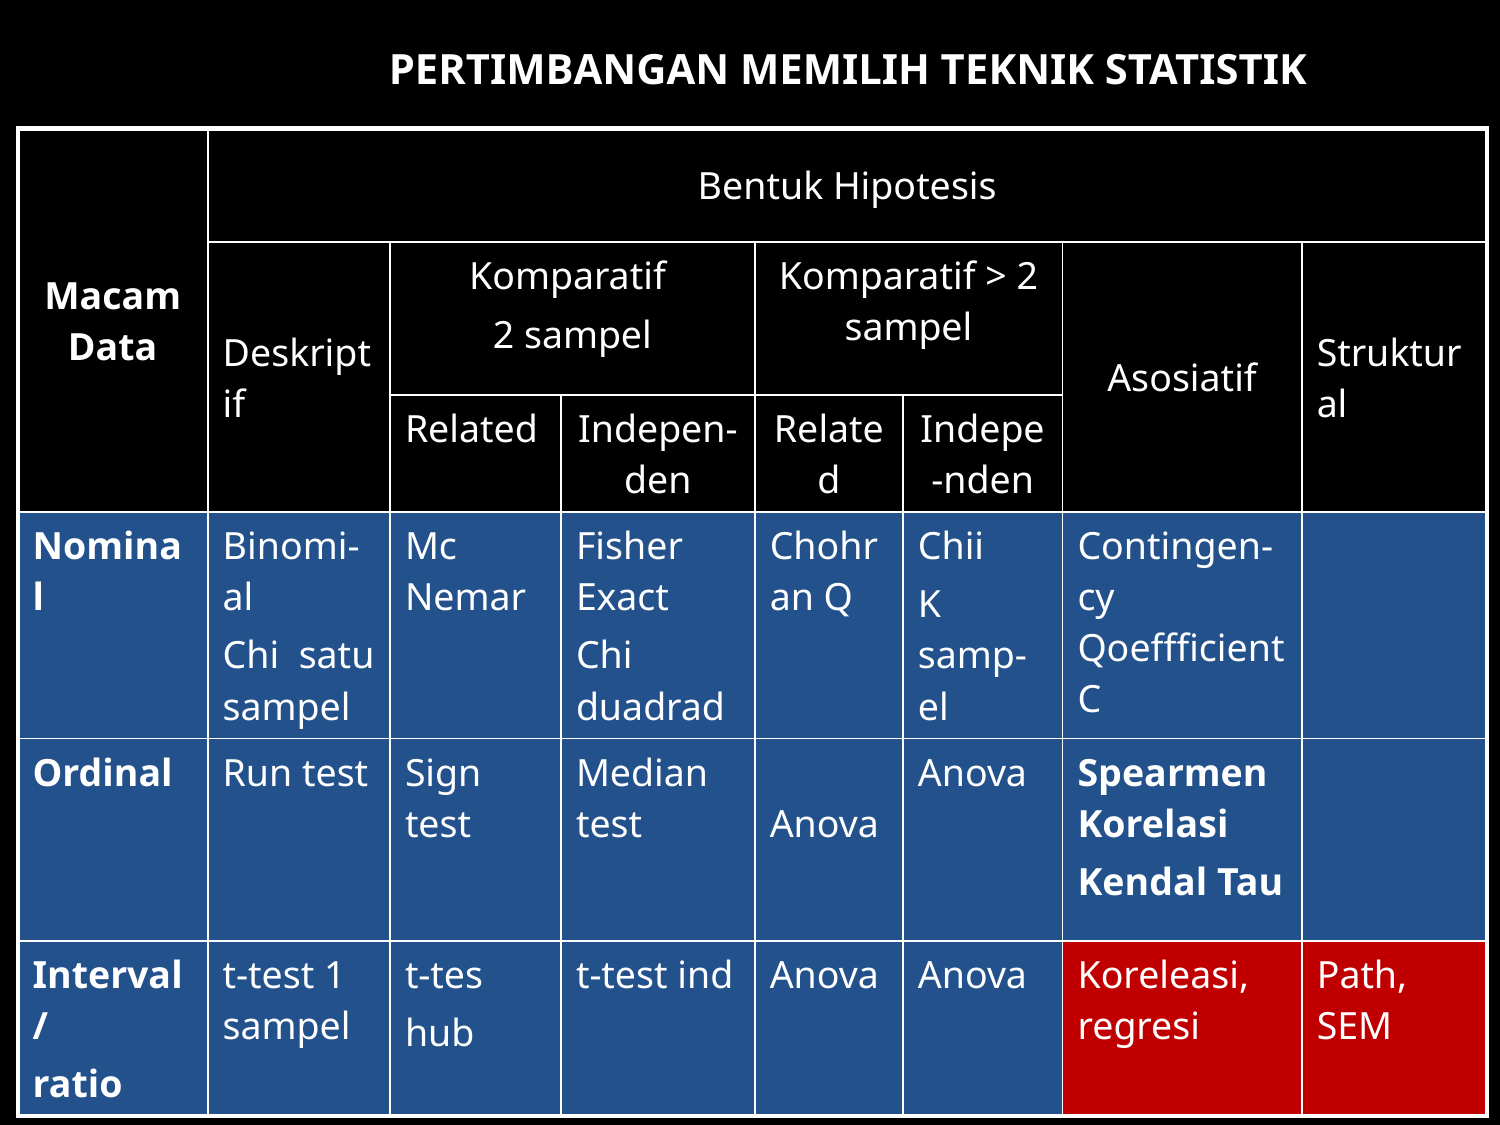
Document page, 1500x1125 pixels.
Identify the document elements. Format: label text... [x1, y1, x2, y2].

table_cell Sign test [391, 739, 560, 940]
table_cell Interval/ ratio [20, 942, 207, 1114]
text_box PERTIMBANGAN MEMILIH TEKNIK STATISTIK [373, 35, 1500, 101]
table_cell t-test ind [562, 942, 754, 1114]
table_cell Contingen-cy Qoeffficient C [1063, 513, 1301, 738]
table_cell Indepe-nden [904, 396, 1062, 511]
table_cell Fisher Exact Chi duadrad [562, 513, 754, 738]
table_cell Chii K samp-el [904, 513, 1062, 738]
table_cell Struktural [1303, 243, 1485, 511]
table_cell Koreleasi, regresi [1063, 942, 1301, 1114]
table_cell Anova [904, 739, 1062, 940]
table_cell Median test [562, 739, 754, 940]
table_cell Anova [904, 942, 1062, 1114]
table_cell Komparatif 2 sampel [391, 243, 754, 394]
table_cell Deskriptif [209, 243, 389, 511]
table_cell Related [756, 396, 902, 511]
table_cell t-tes hub [391, 942, 560, 1114]
table_cell Spearmen Korelasi Kendal Tau [1063, 739, 1301, 940]
table_cell Nominal [20, 513, 207, 738]
table_cell Komparatif > 2 sampel [756, 243, 1062, 394]
table_cell Run test [209, 739, 389, 940]
table_cell Anova [756, 942, 902, 1114]
table_cell t-test 1 sampel [209, 942, 389, 1114]
table_header Macam Data [20, 131, 207, 511]
table_header Bentuk Hipotesis [209, 131, 1485, 241]
table_cell [1303, 739, 1485, 940]
table_cell Path, SEM [1303, 942, 1485, 1114]
table_cell Mc Nemar [391, 513, 560, 738]
table_cell Asosiatif [1063, 243, 1301, 511]
table_cell Related [391, 396, 560, 511]
table_cell [1303, 513, 1485, 738]
table_cell Ordinal [20, 739, 207, 940]
table_cell Anova [756, 739, 902, 940]
table_cell Chohran Q [756, 513, 902, 738]
table_cell Binomi-al Chi satu sampel [209, 513, 389, 738]
table_cell Indepen-den [562, 396, 754, 511]
